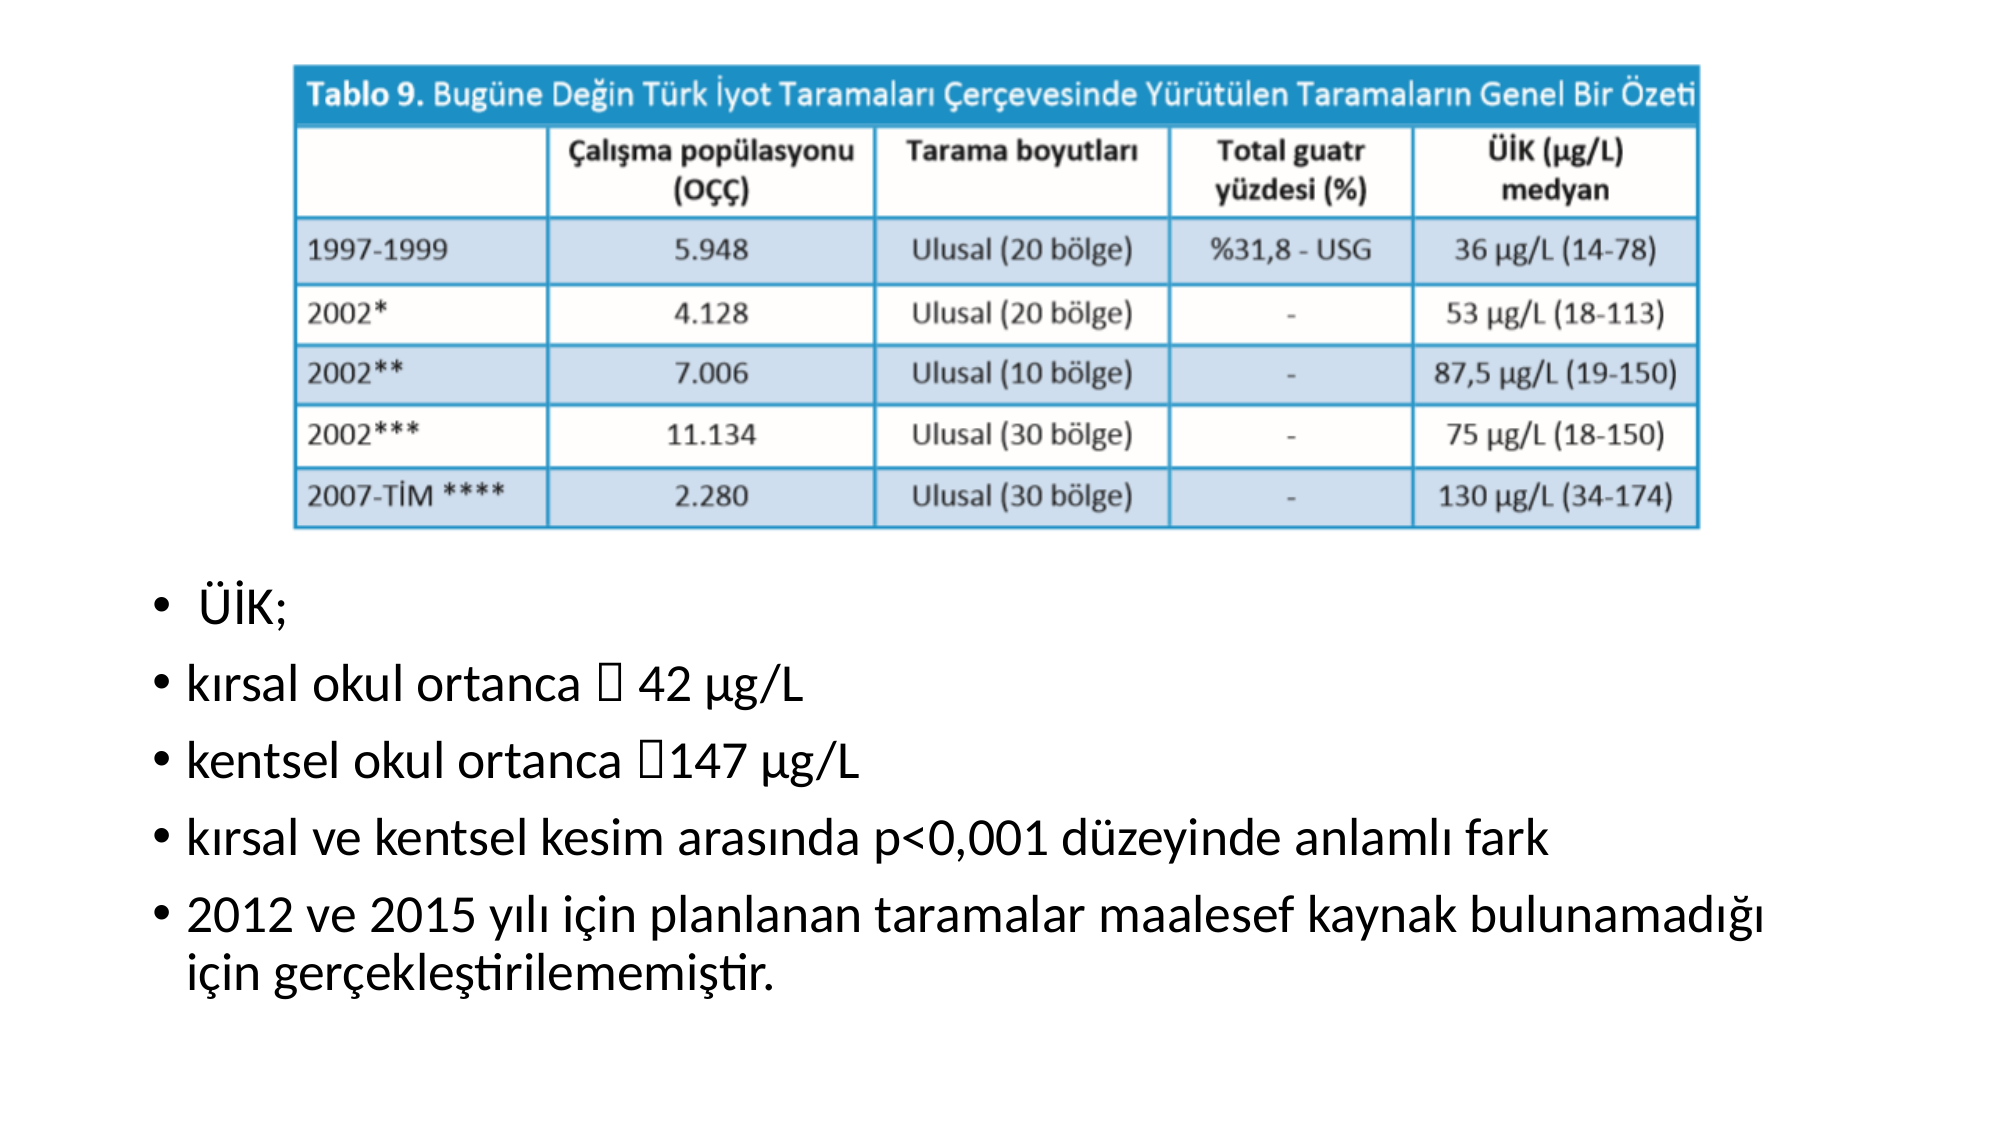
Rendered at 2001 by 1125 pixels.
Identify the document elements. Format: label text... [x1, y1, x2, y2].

picture [288, 64, 1712, 535]
list ÜİK; kırsal okul ortanca  42 μg/L kentsel okul ortanca 147 μg/L kırsal ve kentsel kesim arasında p<0,001 düzeyinde anlamlı fark 2012 ve 2015 yılı için planlanan taramalar maalesef kaynak bulunamadığı için gerçekleştirilememiştir. [137, 570, 1863, 1014]
